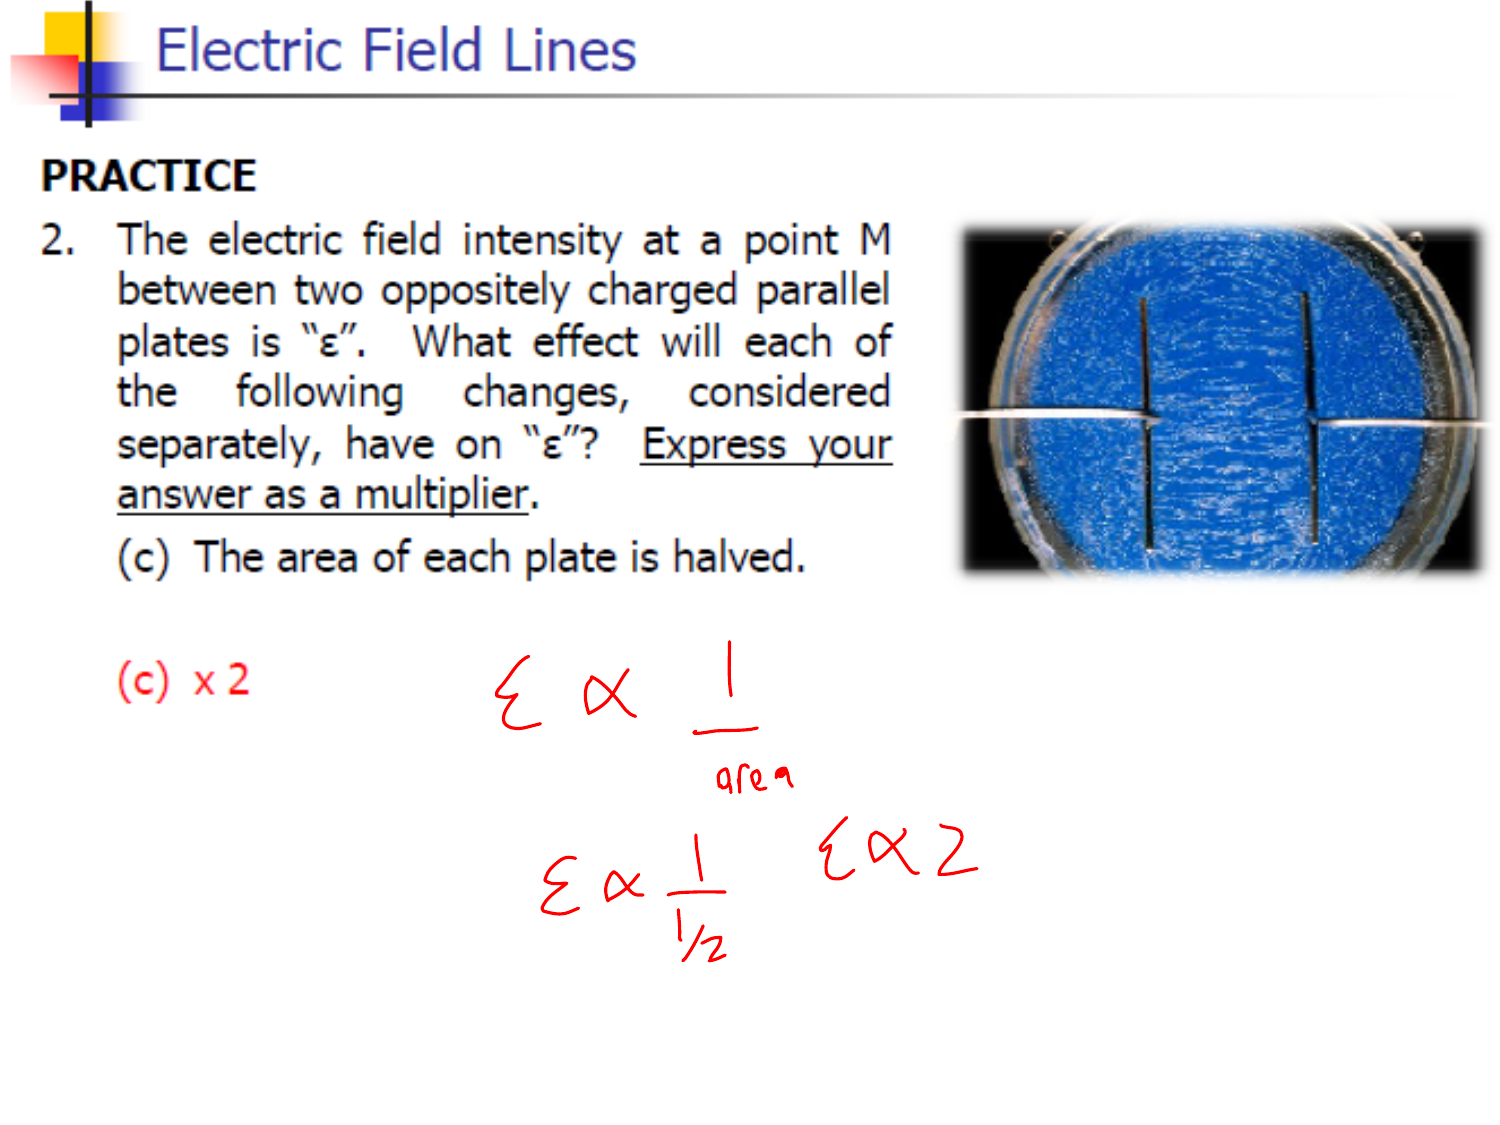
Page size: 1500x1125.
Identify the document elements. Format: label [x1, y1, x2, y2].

picture [0, 0, 1500, 720]
